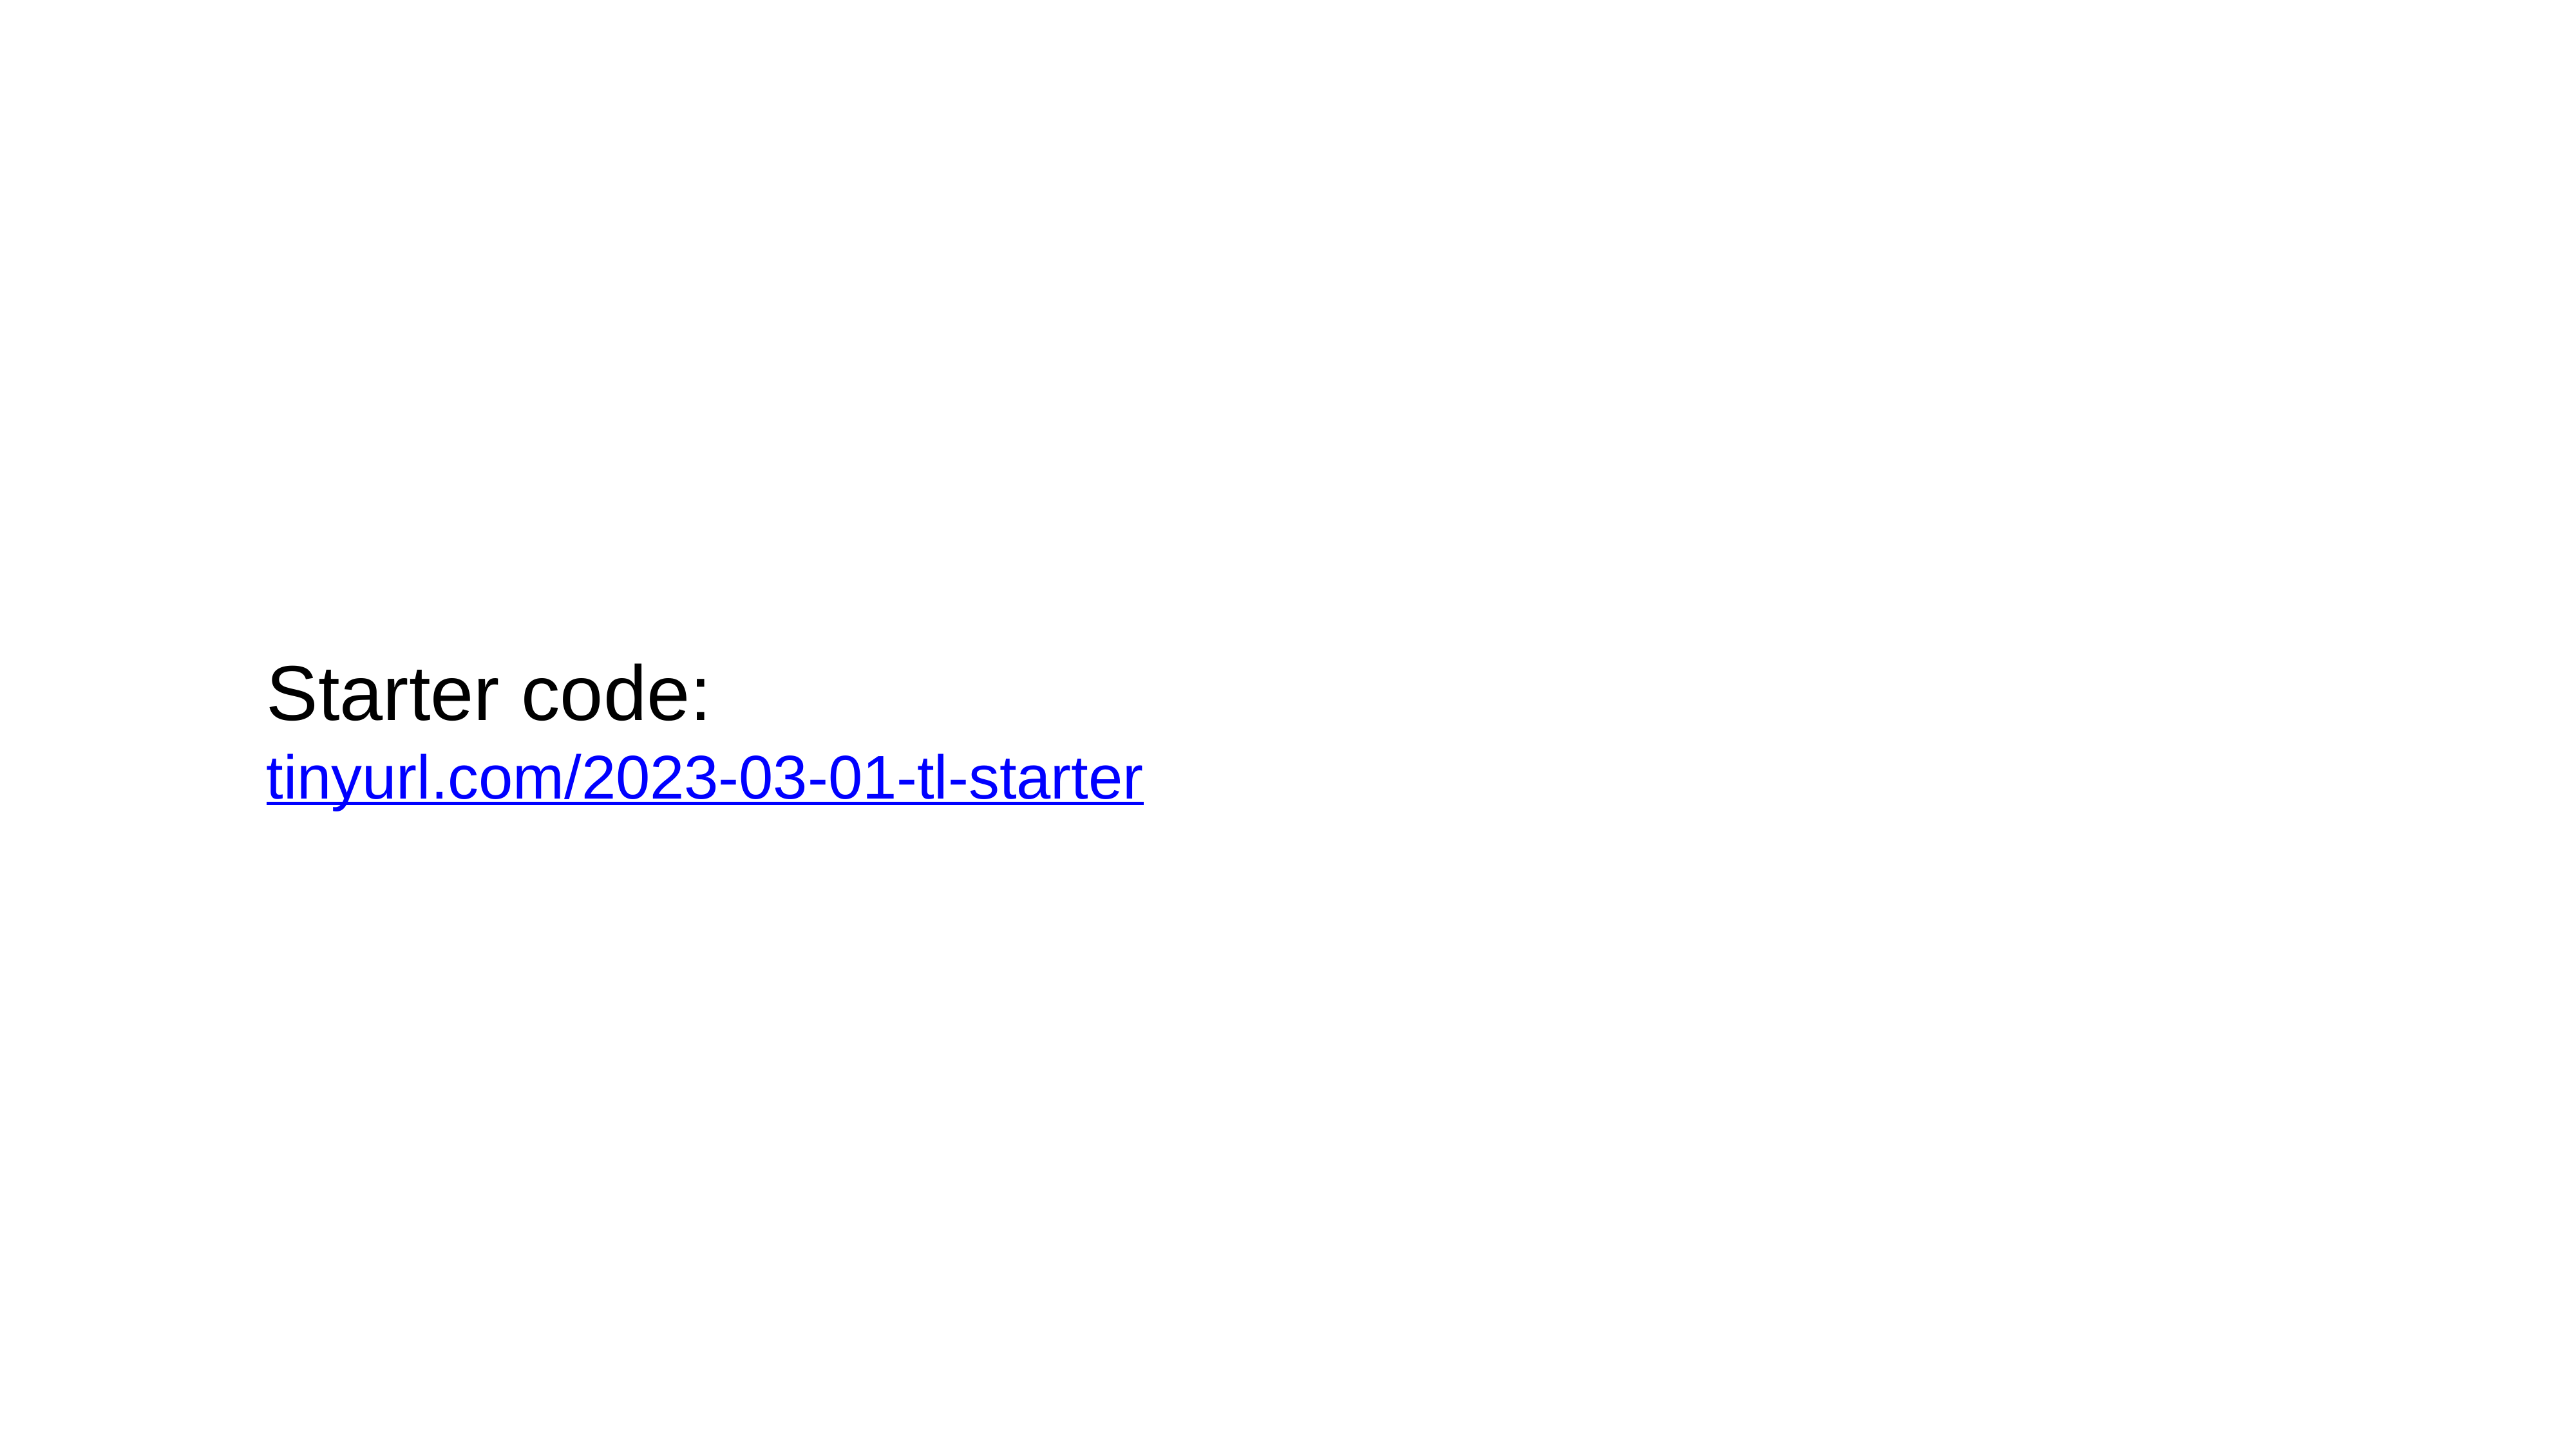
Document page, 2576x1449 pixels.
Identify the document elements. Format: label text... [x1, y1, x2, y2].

list Starter code: tinyurl.com/2023-03-01-tl-starter [258, 26, 1909, 1423]
